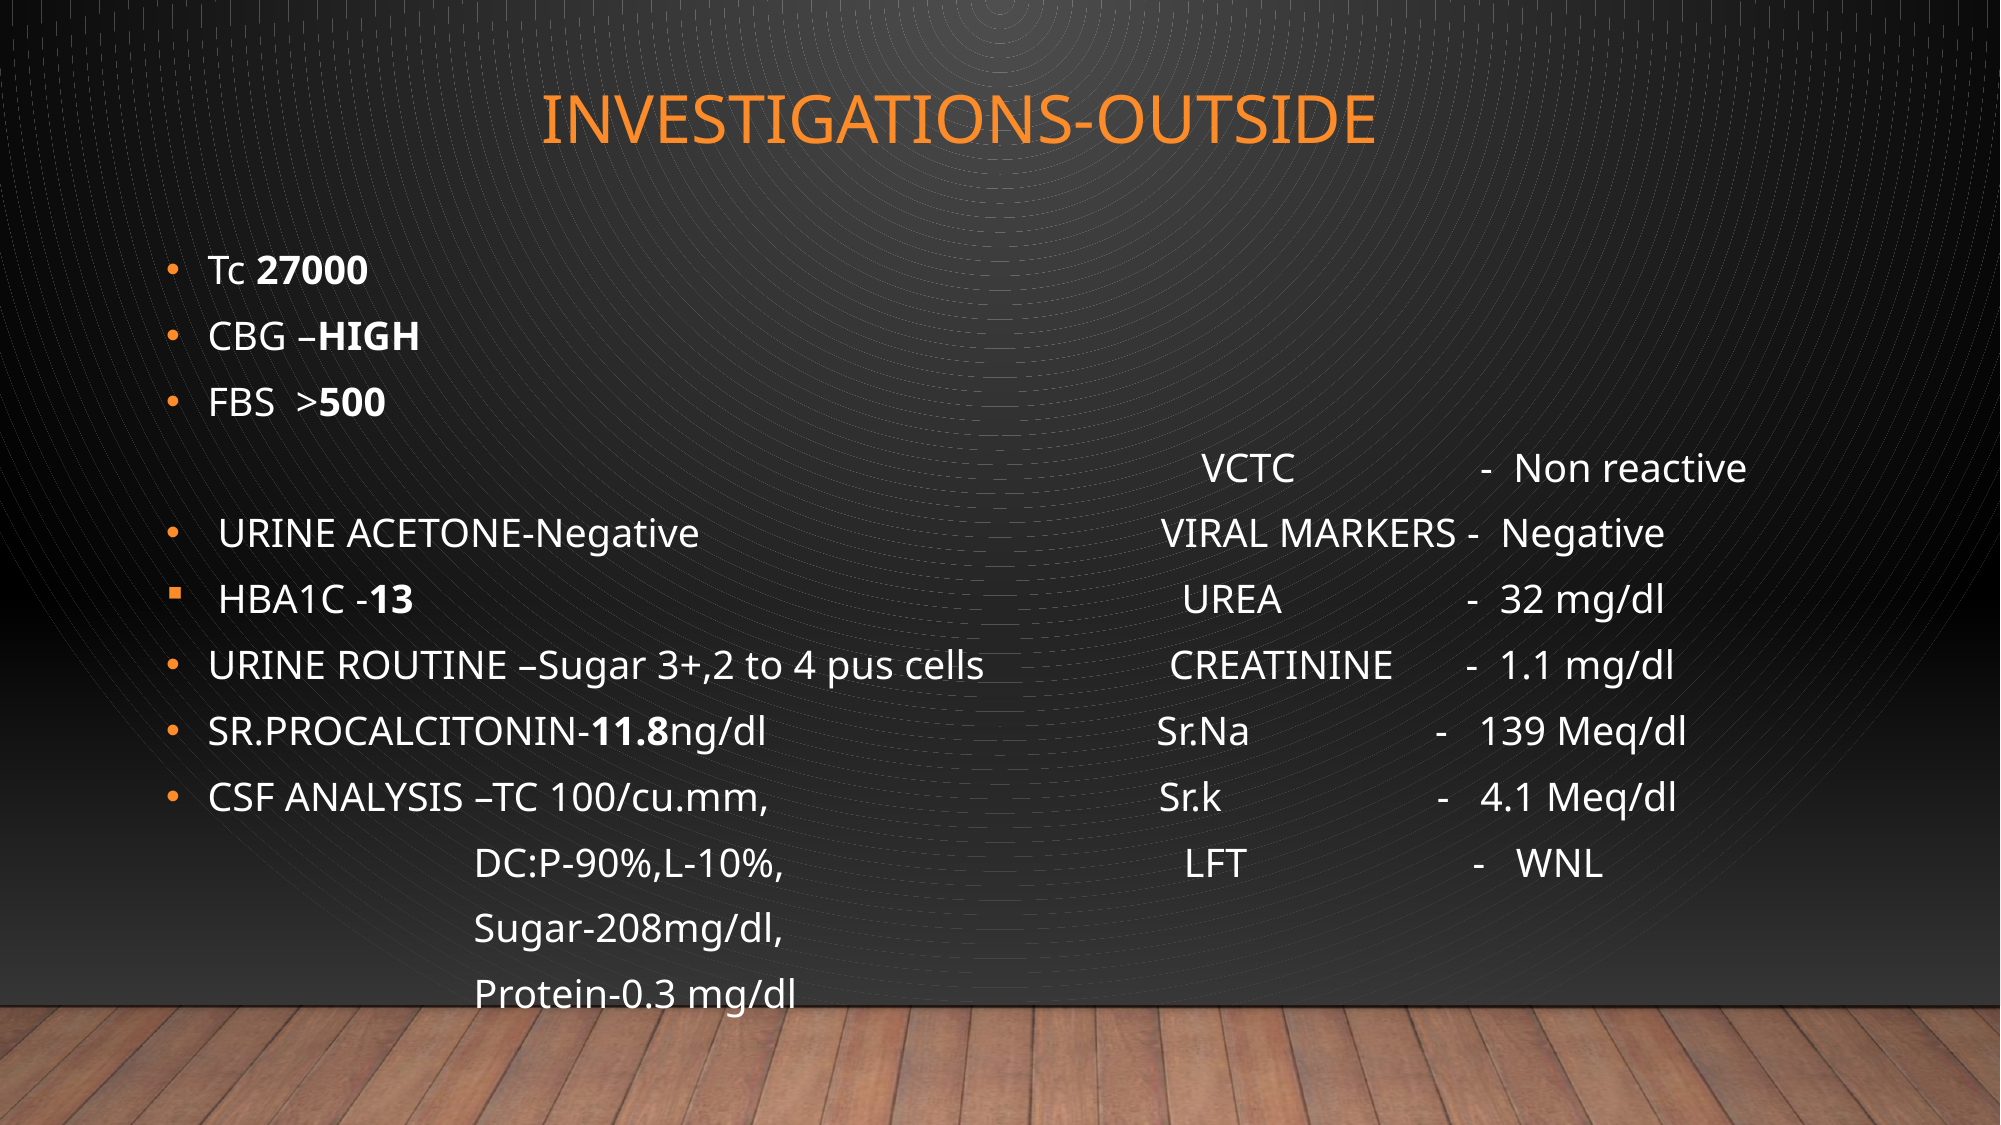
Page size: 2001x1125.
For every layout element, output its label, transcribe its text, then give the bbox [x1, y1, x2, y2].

list Tc 27000 CBG –HIGH FBS >500 VCTC - Non reactive URINE ACETONE-Negative VIRAL MARKERS - Negative HBA1C -13 UREA - 32 mg/dl URINE ROUTINE –Sugar 3+,2 to 4 pus cells CREATININE - 1.1 mg/dl SR.PROCALCITONIN-11.8ng/dl Sr.Na - 139 Meq/dl CSF ANALYSIS –TC 100/cu.mm, Sr.k - 4.1 Meq/dl DC:P-90%,L-10%, LFT - WNL Sugar-208mg/dl, Protein-0.3 mg/dl [151, 228, 1927, 1104]
title INVESTIGATIONS-OUTSIDE [198, 35, 1723, 208]
picture [0, 1005, 2000, 1125]
